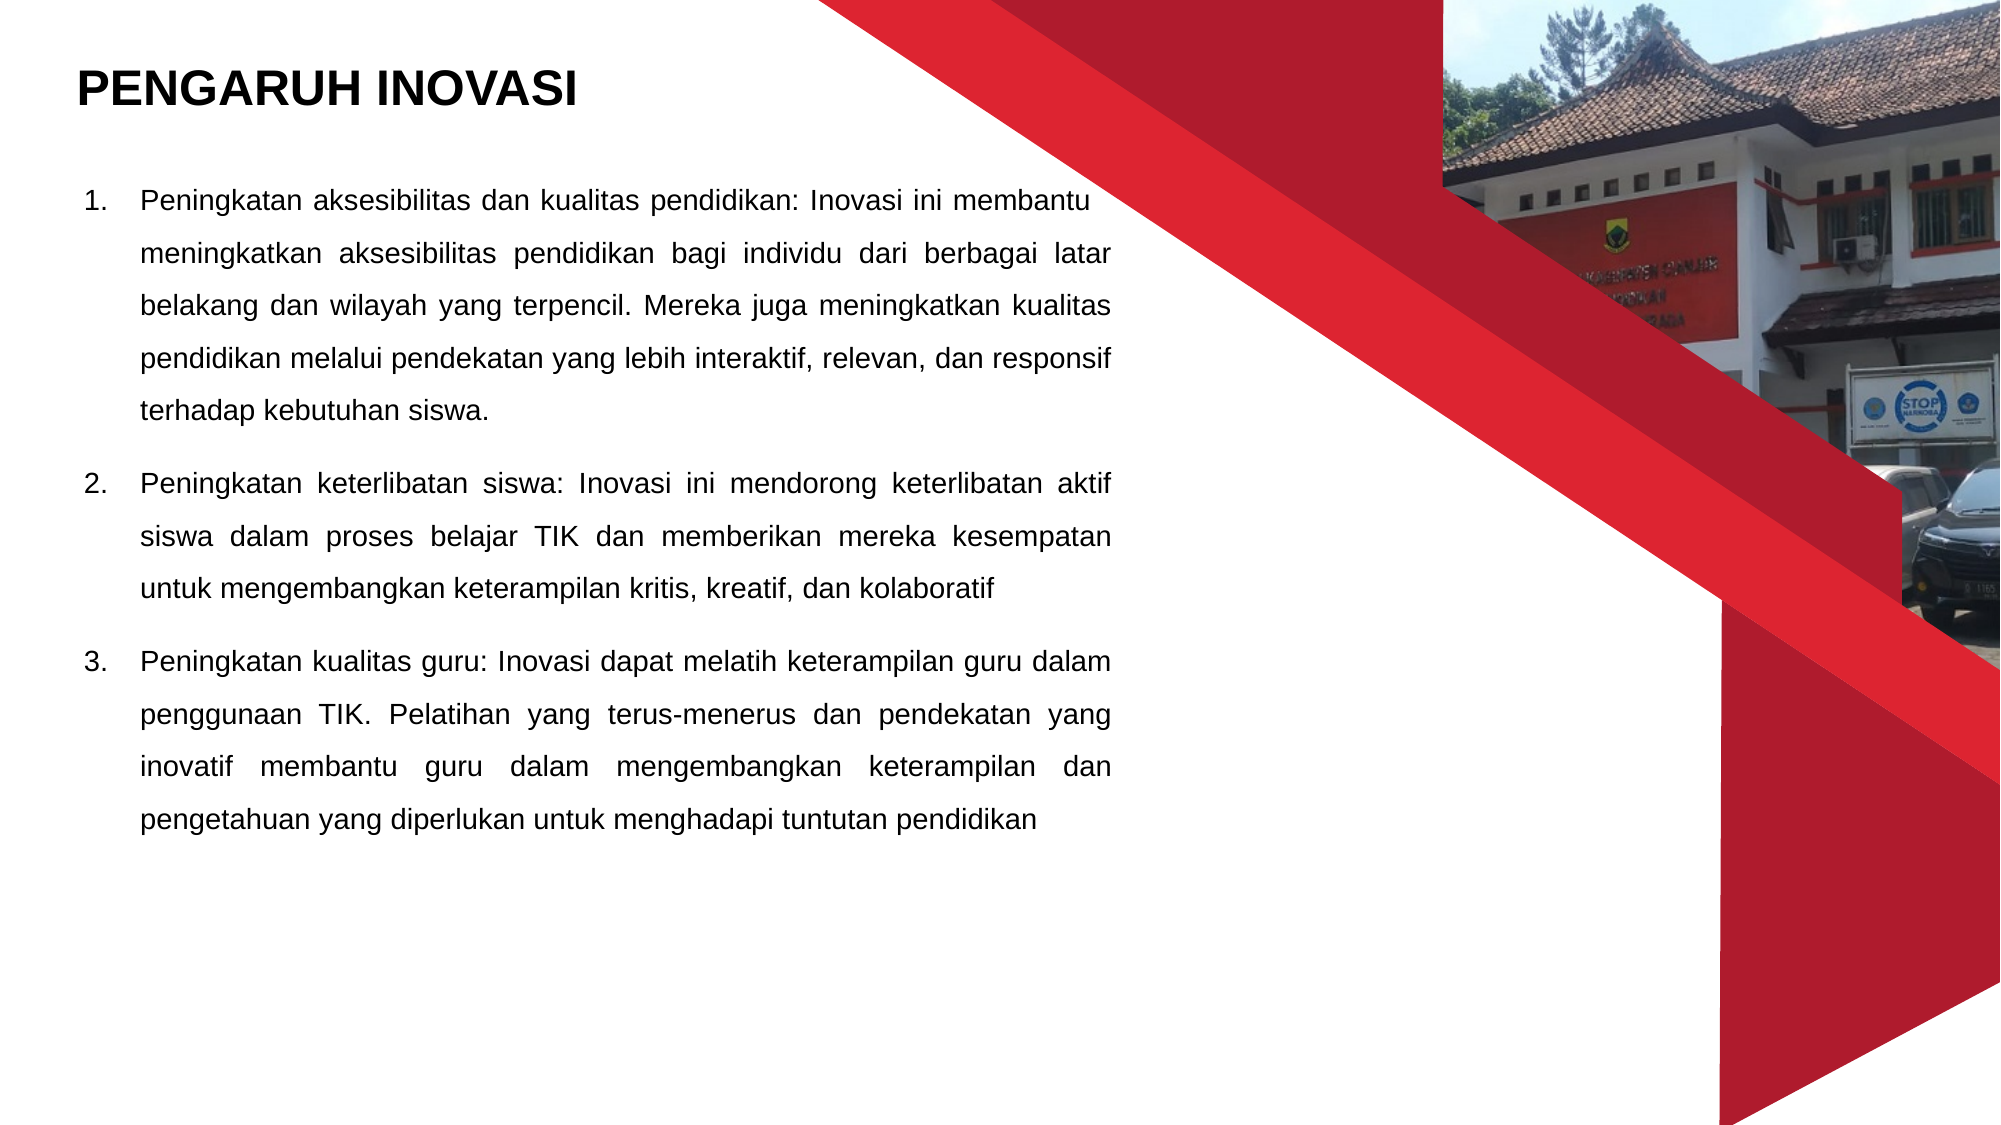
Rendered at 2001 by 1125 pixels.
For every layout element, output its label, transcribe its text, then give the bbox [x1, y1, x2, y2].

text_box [1070, 0, 1999, 1063]
text_box PENGARUH INOVASI [61, 20, 951, 124]
list Peningkatan aksesibilitas dan kualitas pendidikan: Inovasi ini membantu meningkatkan aksesibilitas pendidikan bagi individu dari berbagai latar belakang dan wilayah yang terpencil. Mereka juga meningkatkan kualitas pendidikan melalui pendekatan yang lebih interaktif, relevan, dan responsif terhadap kebutuhan siswa. Peningkatan keterlibatan siswa: Inovasi ini mendorong keterlibatan aktif siswa dalam proses belajar TIK dan memberikan mereka kesempatan untuk mengembangkan keterampilan kritis, kreatif, dan kolaboratif Peningkatan kualitas guru: Inovasi dapat melatih keterampilan guru dalam penggunaan TIK. Pelatihan yang terus-menerus dan pendekatan yang inovatif membantu guru dalam mengembangkan keterampilan dan pengetahuan yang diperlukan untuk menghadapi tuntutan pendidikan [68, 156, 1070, 1062]
